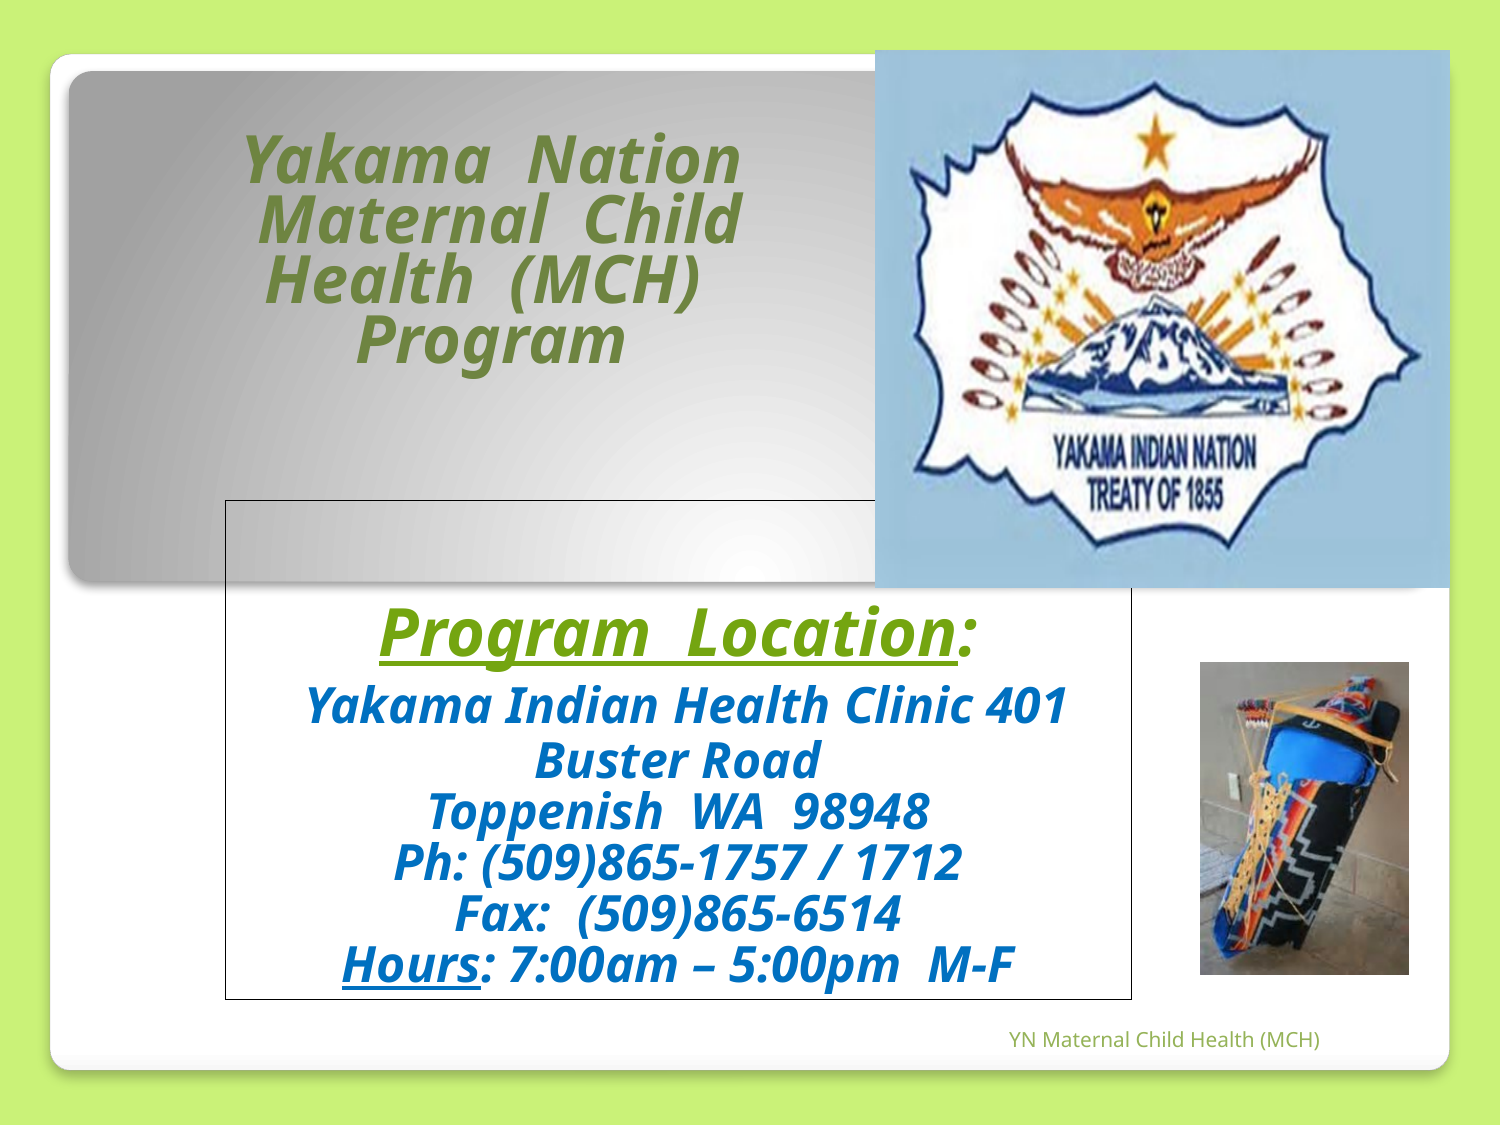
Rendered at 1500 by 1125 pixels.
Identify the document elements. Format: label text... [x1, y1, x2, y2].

subtitle Yakama Nation Maternal Child Health (MCH) Program [150, 75, 813, 388]
picture [1199, 662, 1409, 976]
title Program Location: Yakama Indian Health Clinic 401 Buster Road Toppenish WA 98948 Ph: (509)865-1757 / 1712 Fax: (509)865-6514 Hours: 7:00am – 5:00pm M-F [225, 500, 1132, 1000]
footer YN Maternal Child Health (MCH) [994, 1002, 1370, 1063]
picture [874, 49, 1451, 588]
